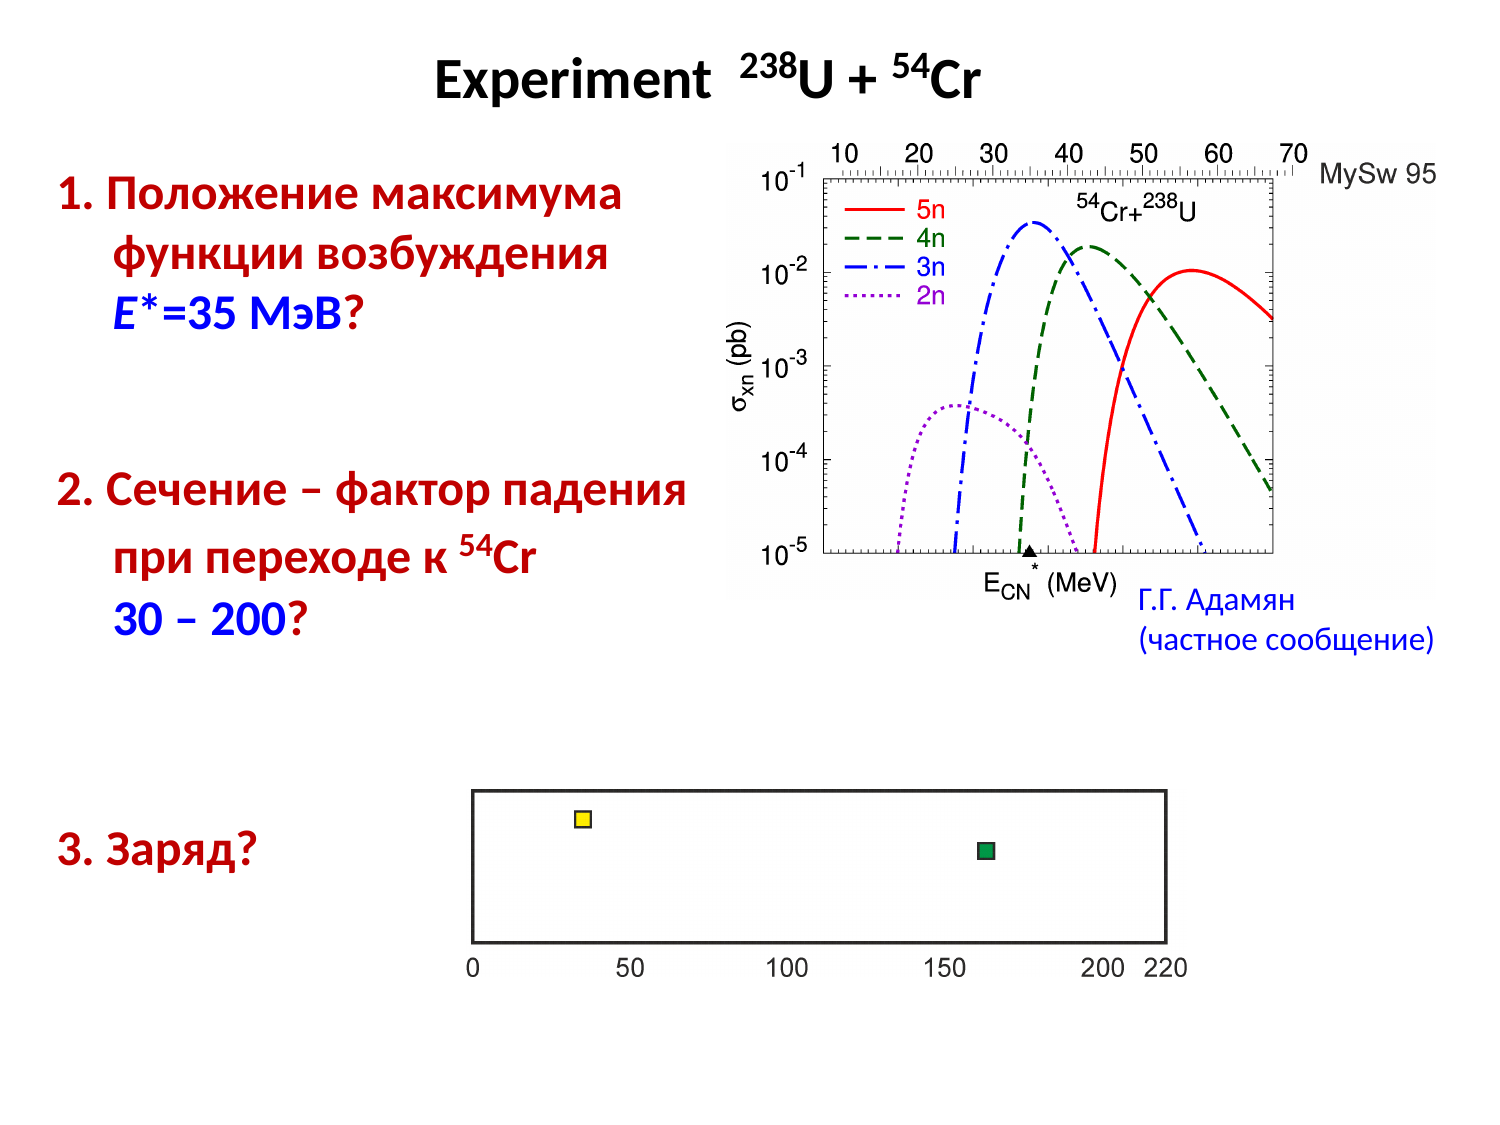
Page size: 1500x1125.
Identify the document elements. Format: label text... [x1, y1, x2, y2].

text_box 2. Сечение – фактор падения при переходе к 54Cr 30 – 200? [41, 467, 715, 693]
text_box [726, 143, 1459, 673]
text_box 1. Положение максимума функции возбуждения Е*=35 МэВ? [41, 148, 644, 350]
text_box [40, 762, 1188, 988]
text_box Experiment 238U + 54Cr [419, 7, 1034, 138]
